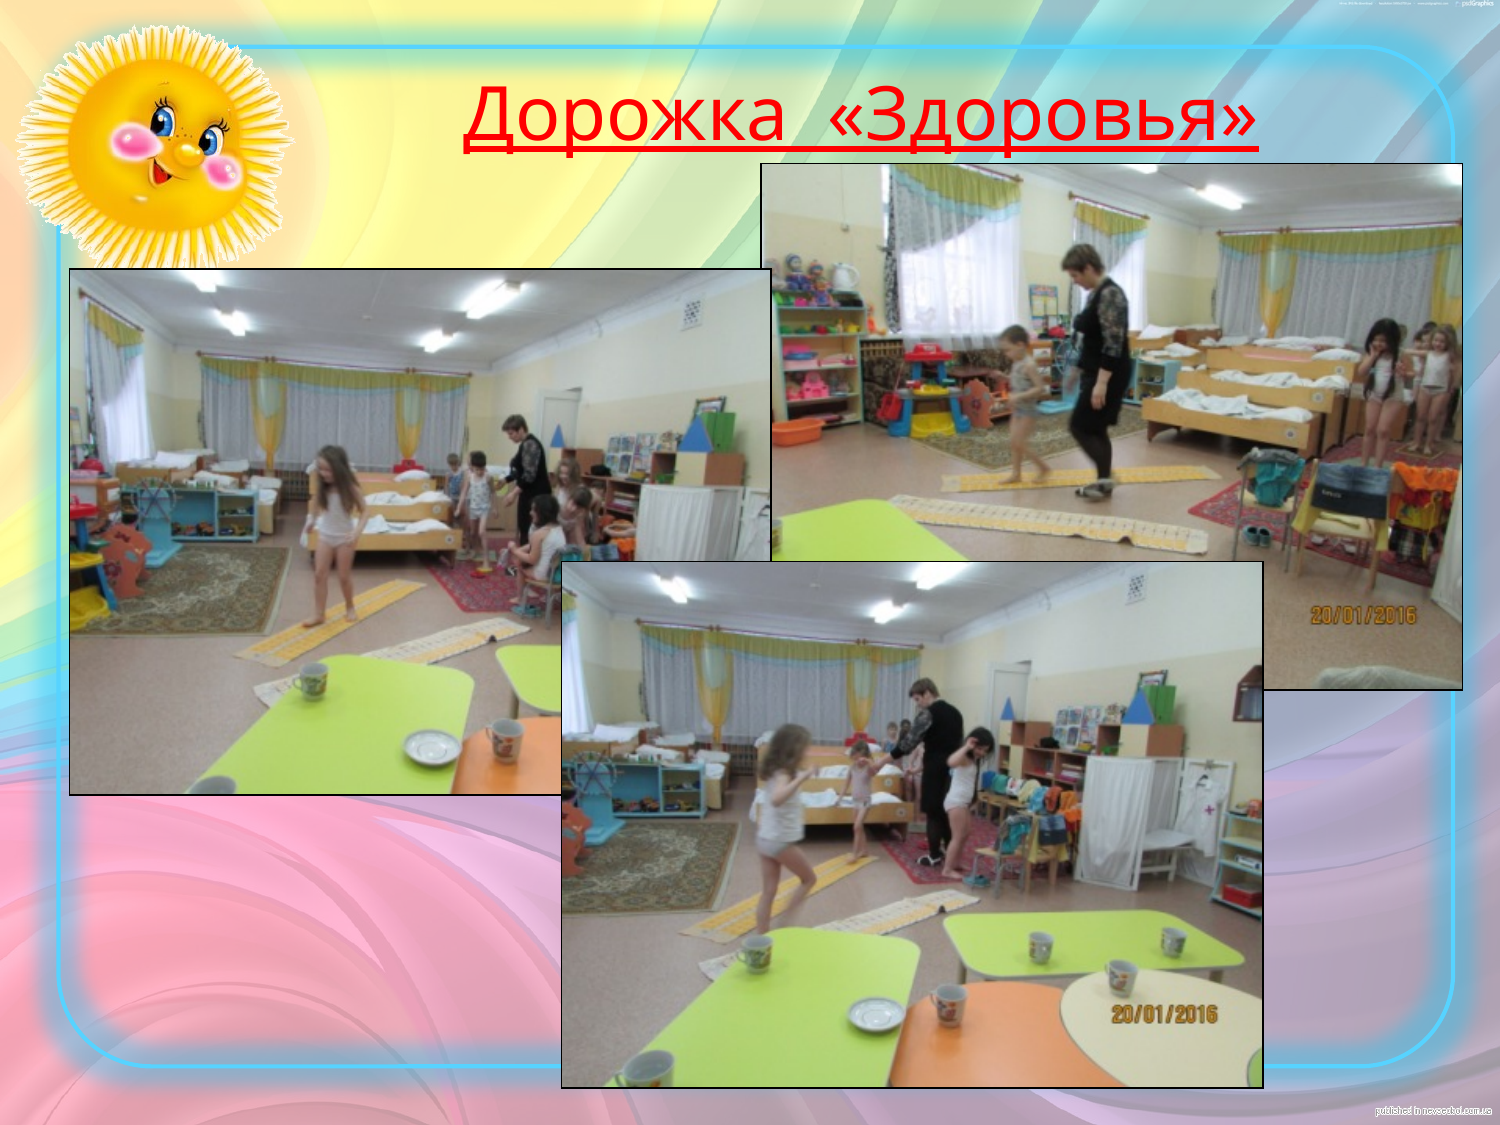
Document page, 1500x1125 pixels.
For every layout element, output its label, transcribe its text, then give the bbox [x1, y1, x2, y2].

picture [70, 163, 1462, 1088]
text_box Дорожка «Здоровья» [316, 58, 1407, 164]
picture [11, 11, 340, 340]
